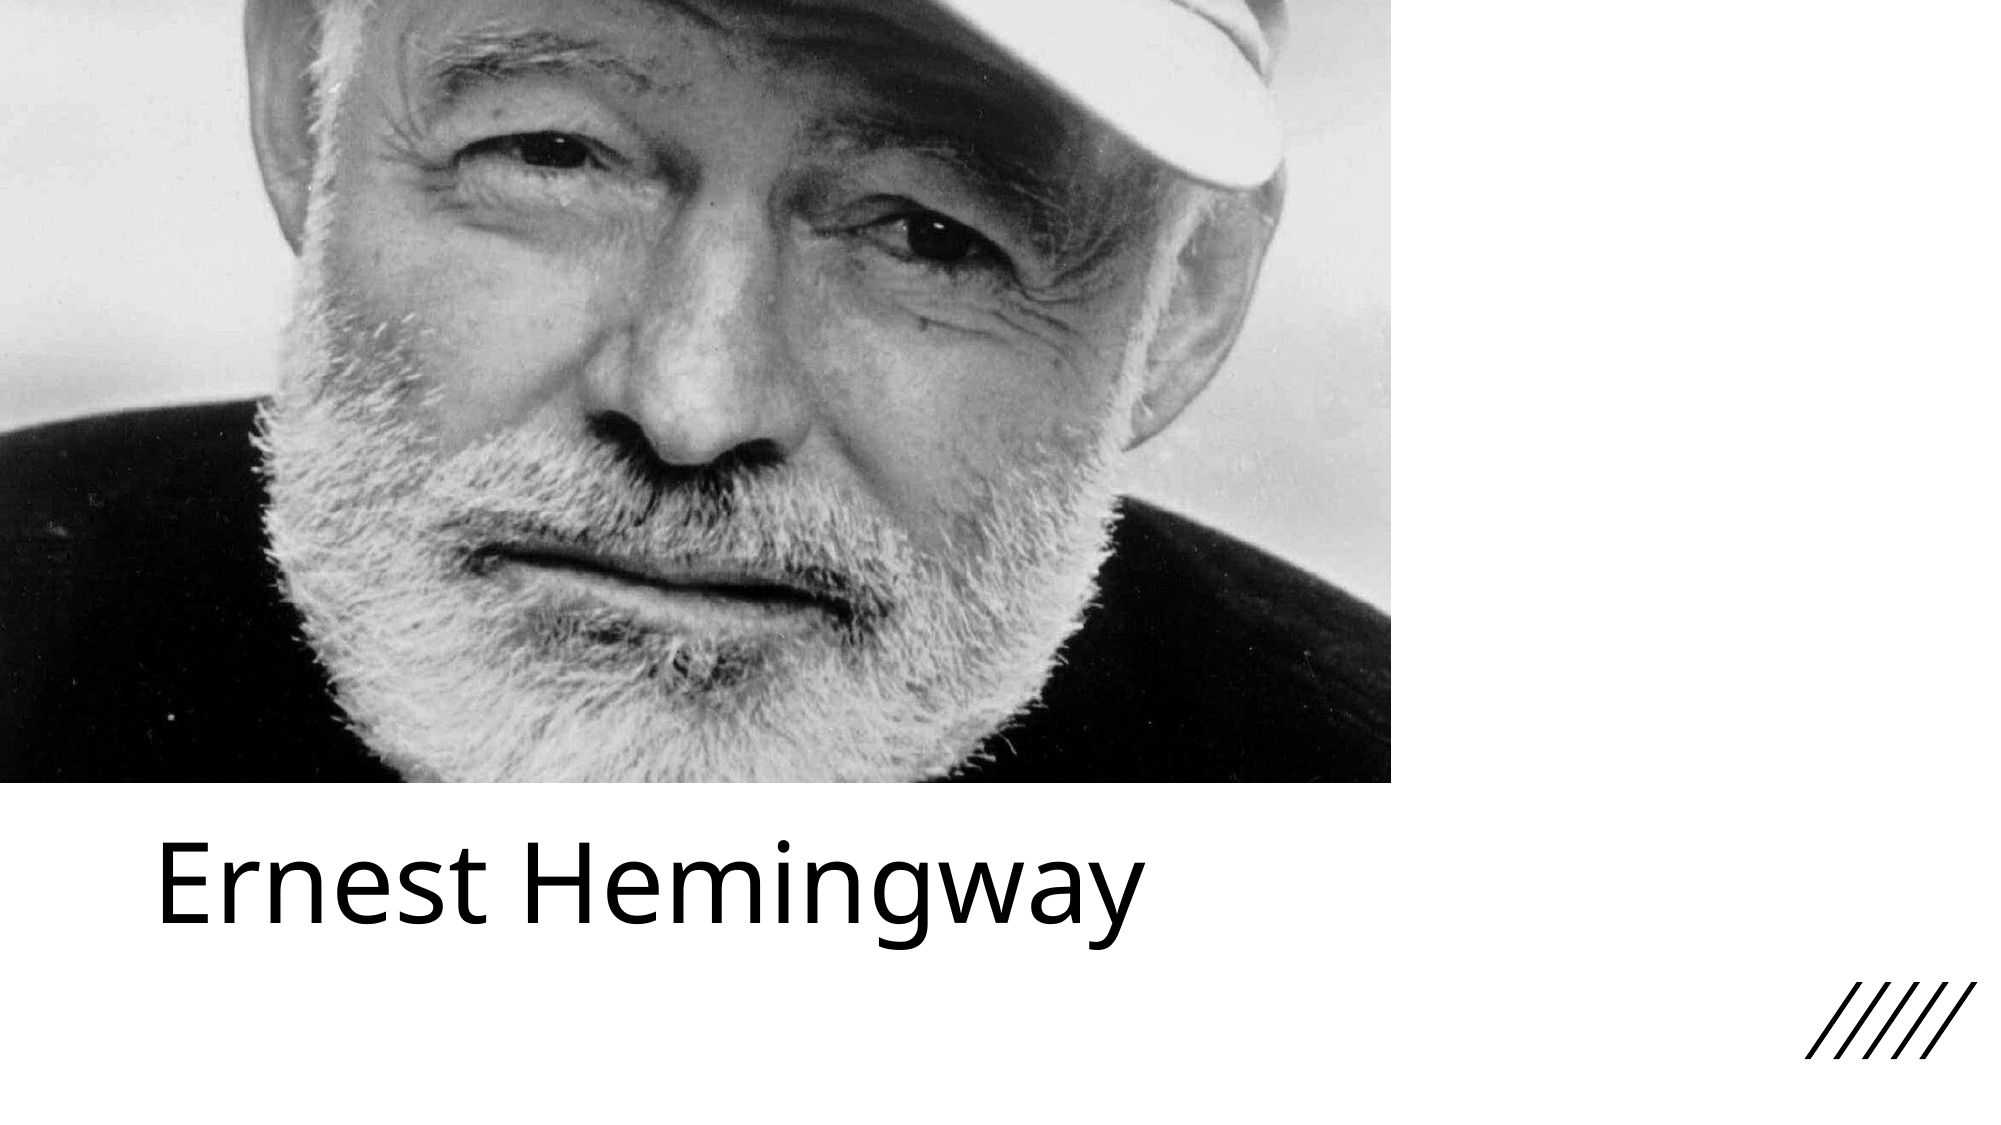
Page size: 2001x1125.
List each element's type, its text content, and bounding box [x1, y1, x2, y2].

picture [0, 0, 1391, 783]
list Ernest Hemingway [137, 818, 1863, 1014]
